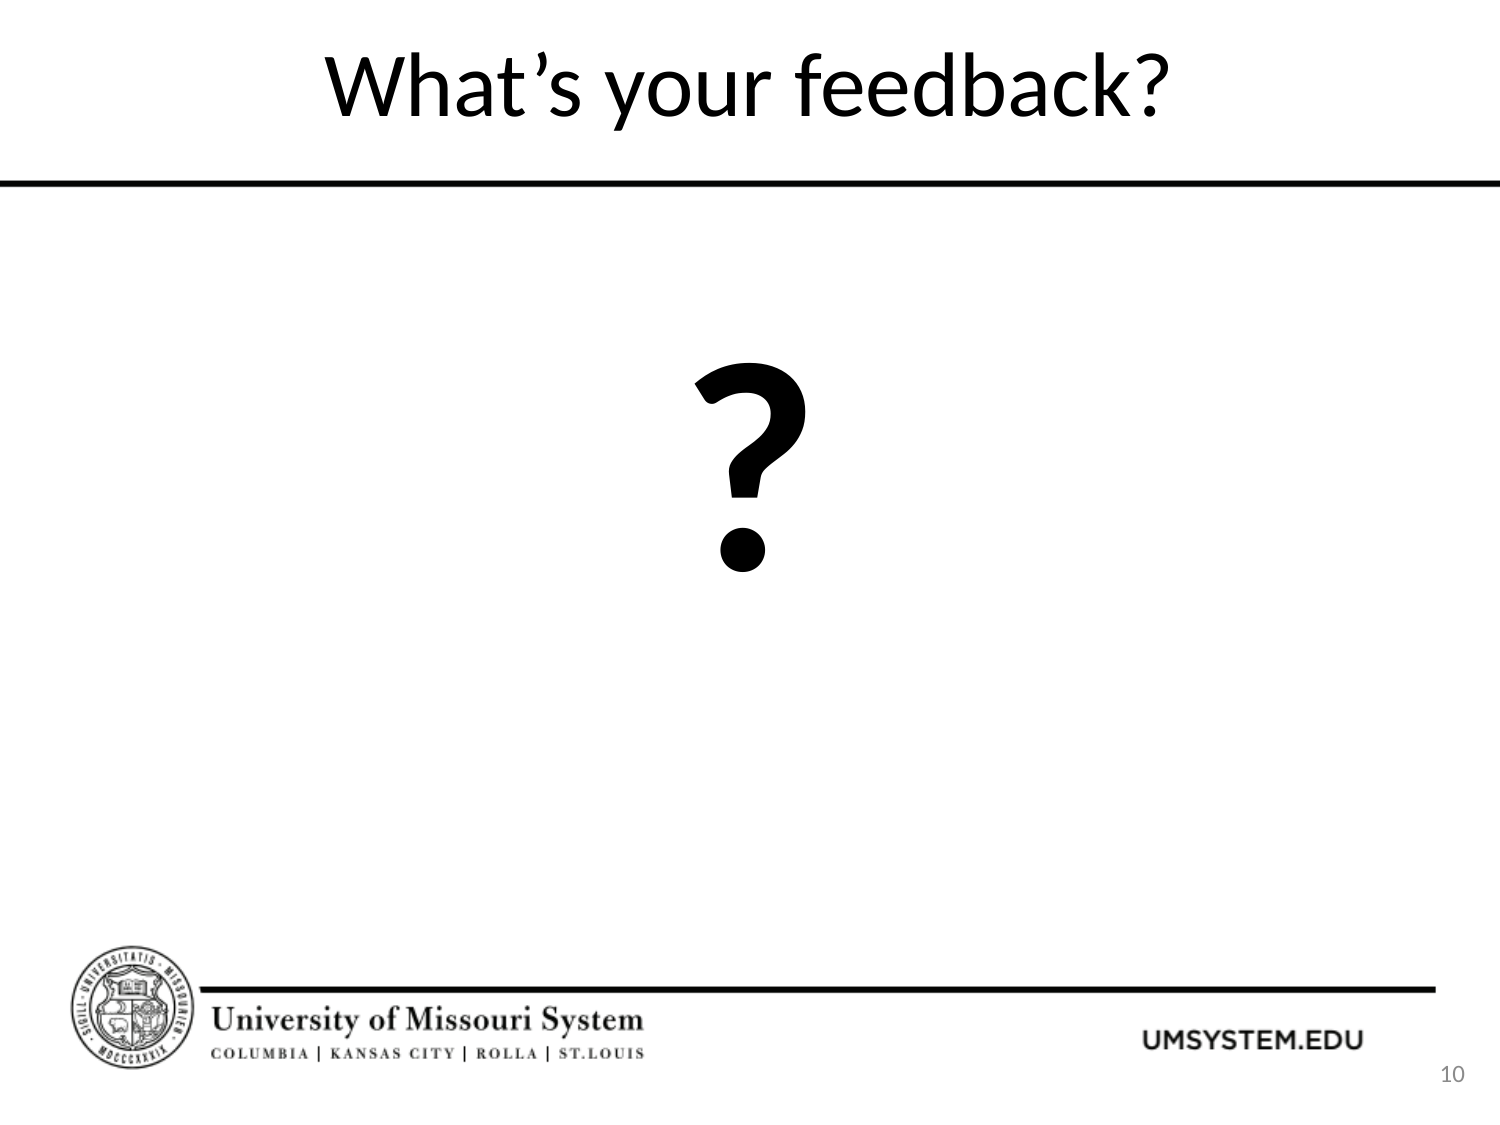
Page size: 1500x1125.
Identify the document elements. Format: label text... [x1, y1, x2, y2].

list ? [75, 262, 1425, 923]
title What’s your feedback? [75, 0, 1425, 174]
slide_number 10 [1130, 1042, 1480, 1103]
